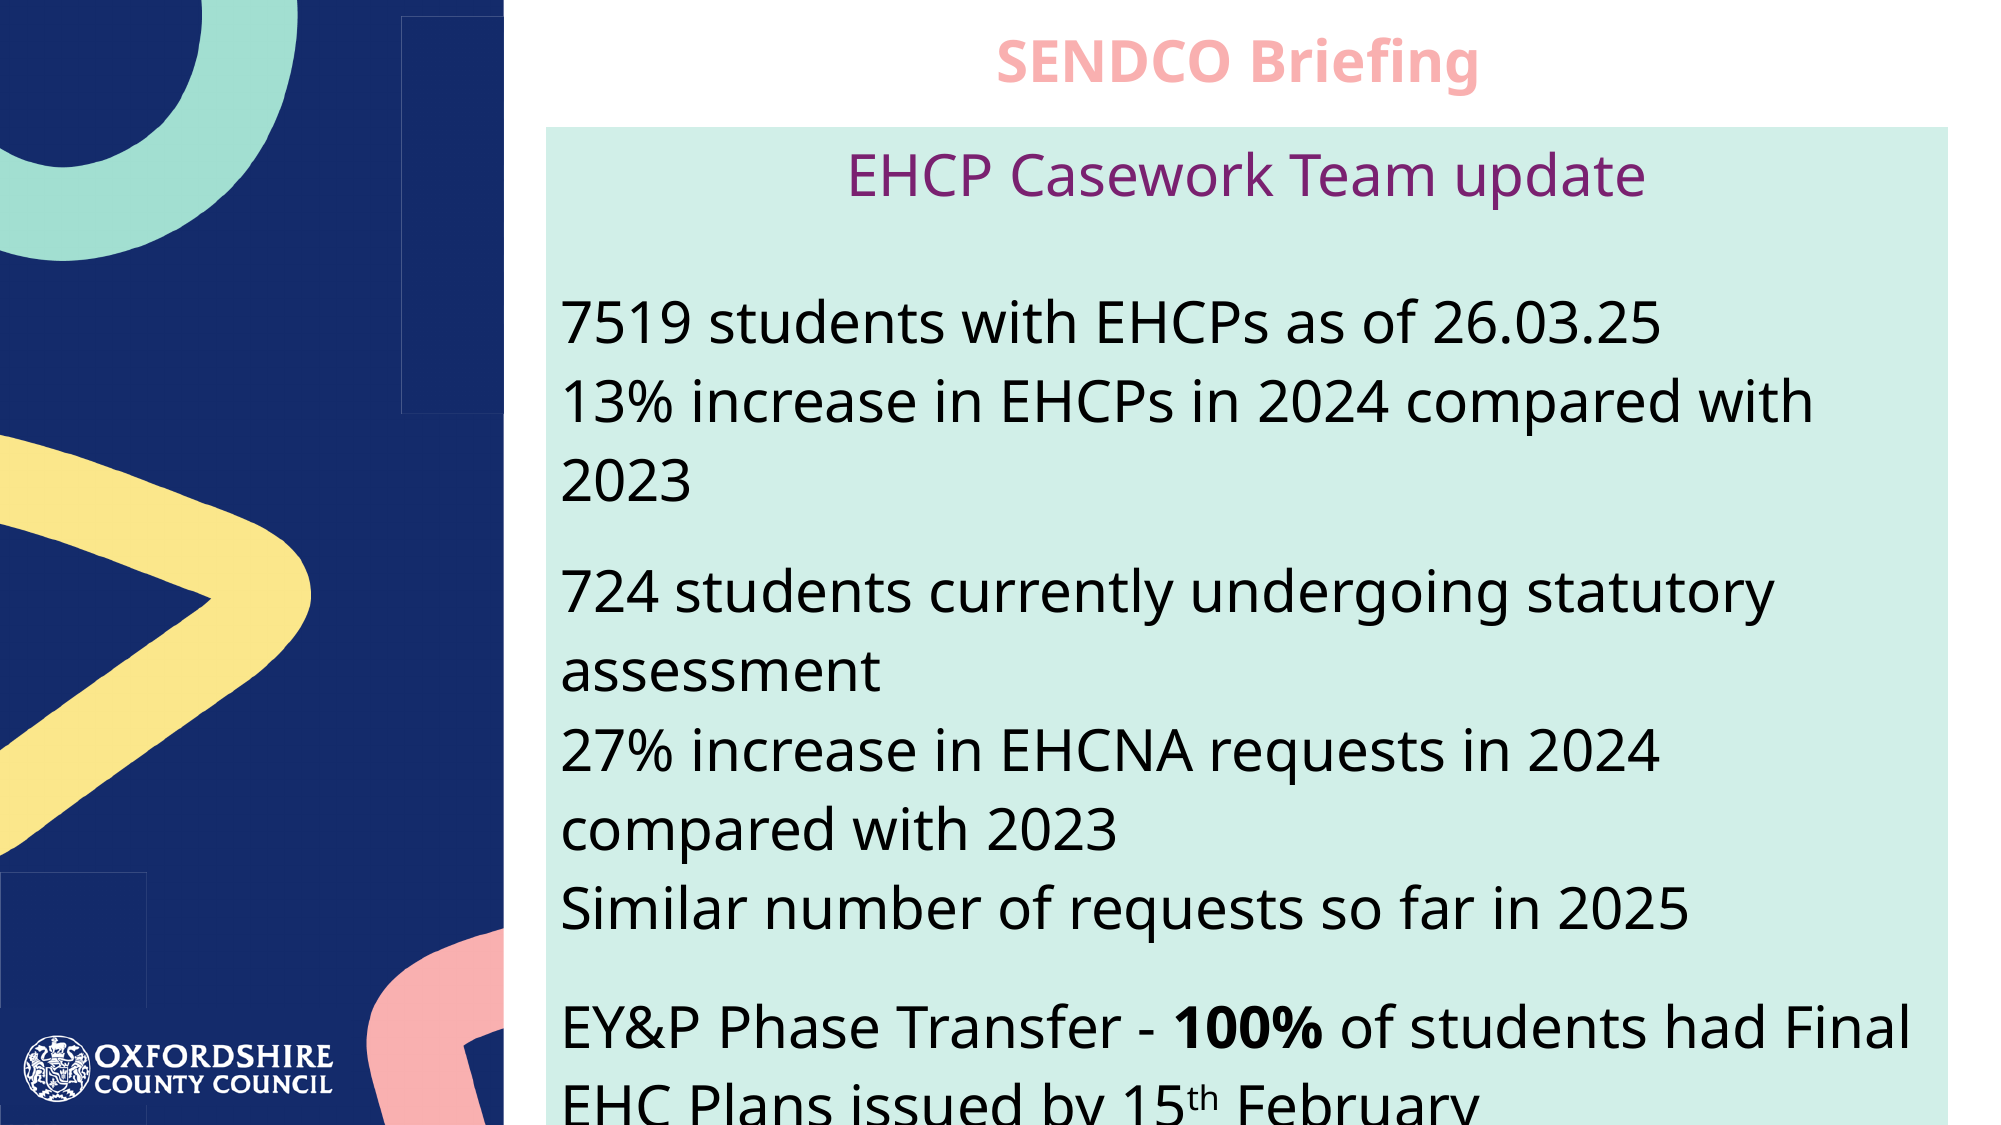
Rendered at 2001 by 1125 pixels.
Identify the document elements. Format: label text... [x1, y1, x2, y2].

table_header EHCP Casework Team update 7519 students with EHCPs as of 26.03.25 13% increase in EHCPs in 2024 compared with 2023 724 students currently undergoing statutory assessment 27% increase in EHCNA requests in 2024 compared with 2023 Similar number of requests so far in 2025 EY&P Phase Transfer - 100% of students had Final EHC Plans issued by 15th February S&P16 Phase Transfer – currently 93%, deadline 31st March [546, 127, 1948, 1125]
title SENDCO Briefing [586, 16, 1497, 125]
picture [0, 0, 815, 1125]
